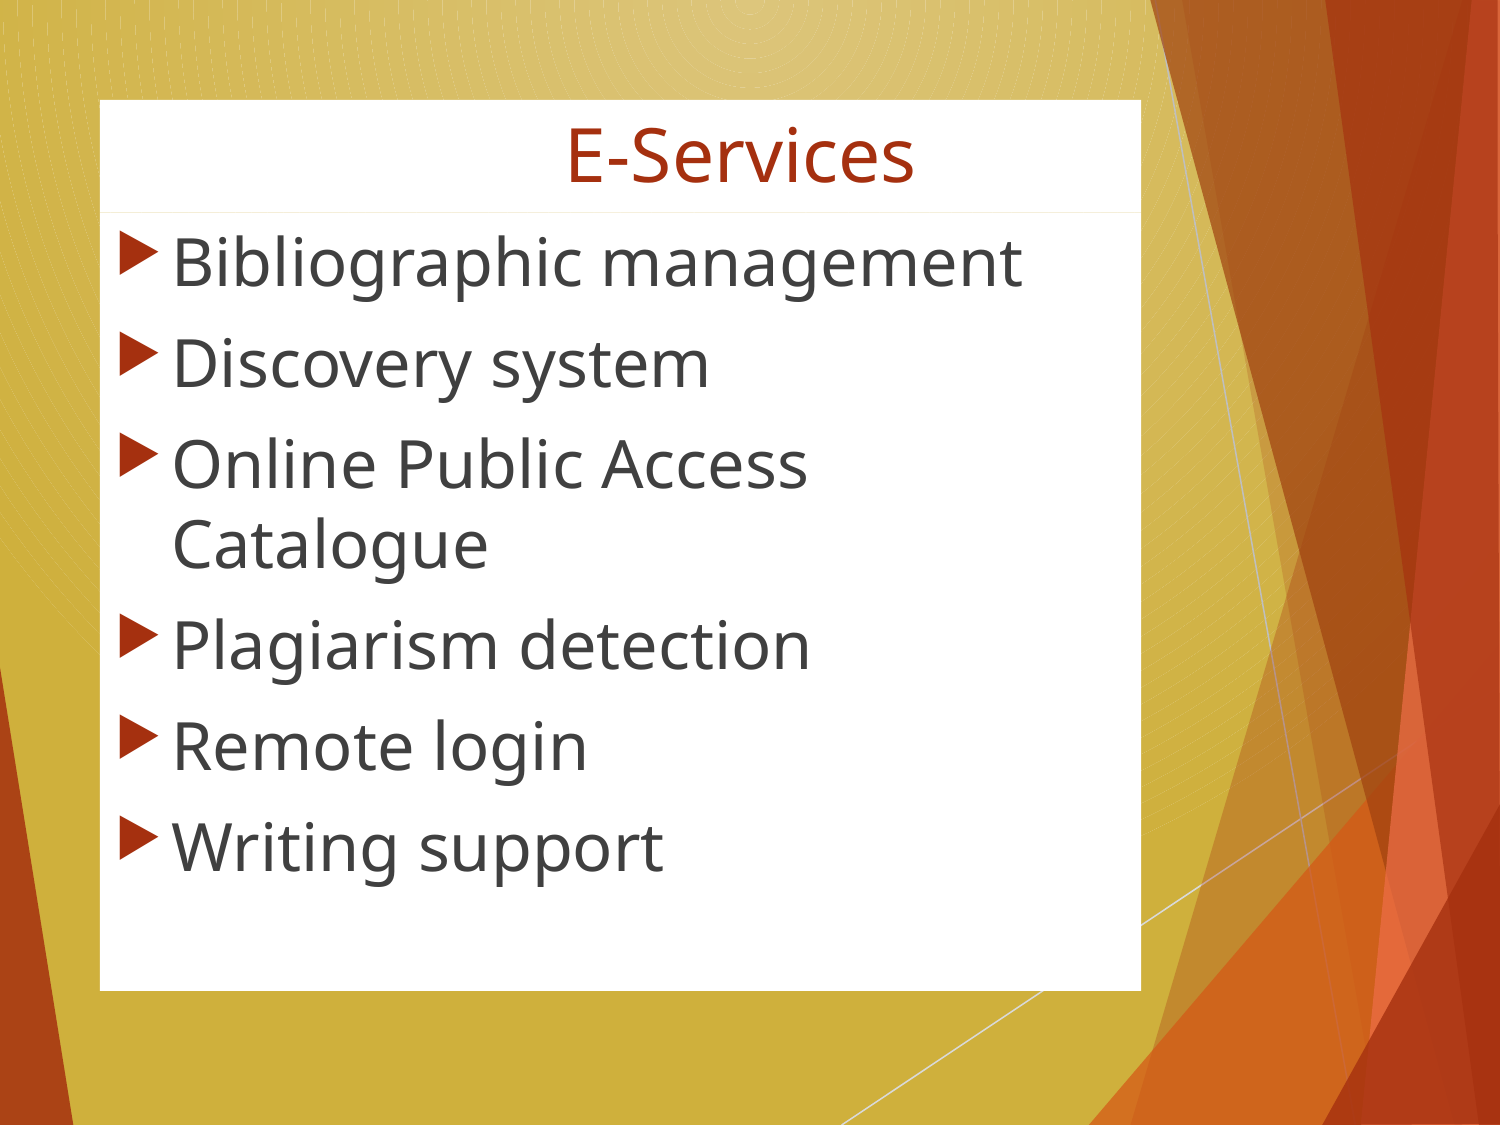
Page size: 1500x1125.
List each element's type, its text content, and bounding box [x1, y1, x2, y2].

list Bibliographic management Discovery system Online Public Access Catalogue Plagiarism detection Remote login Writing support [99, 212, 1142, 991]
title E-Services [99, 99, 1142, 212]
